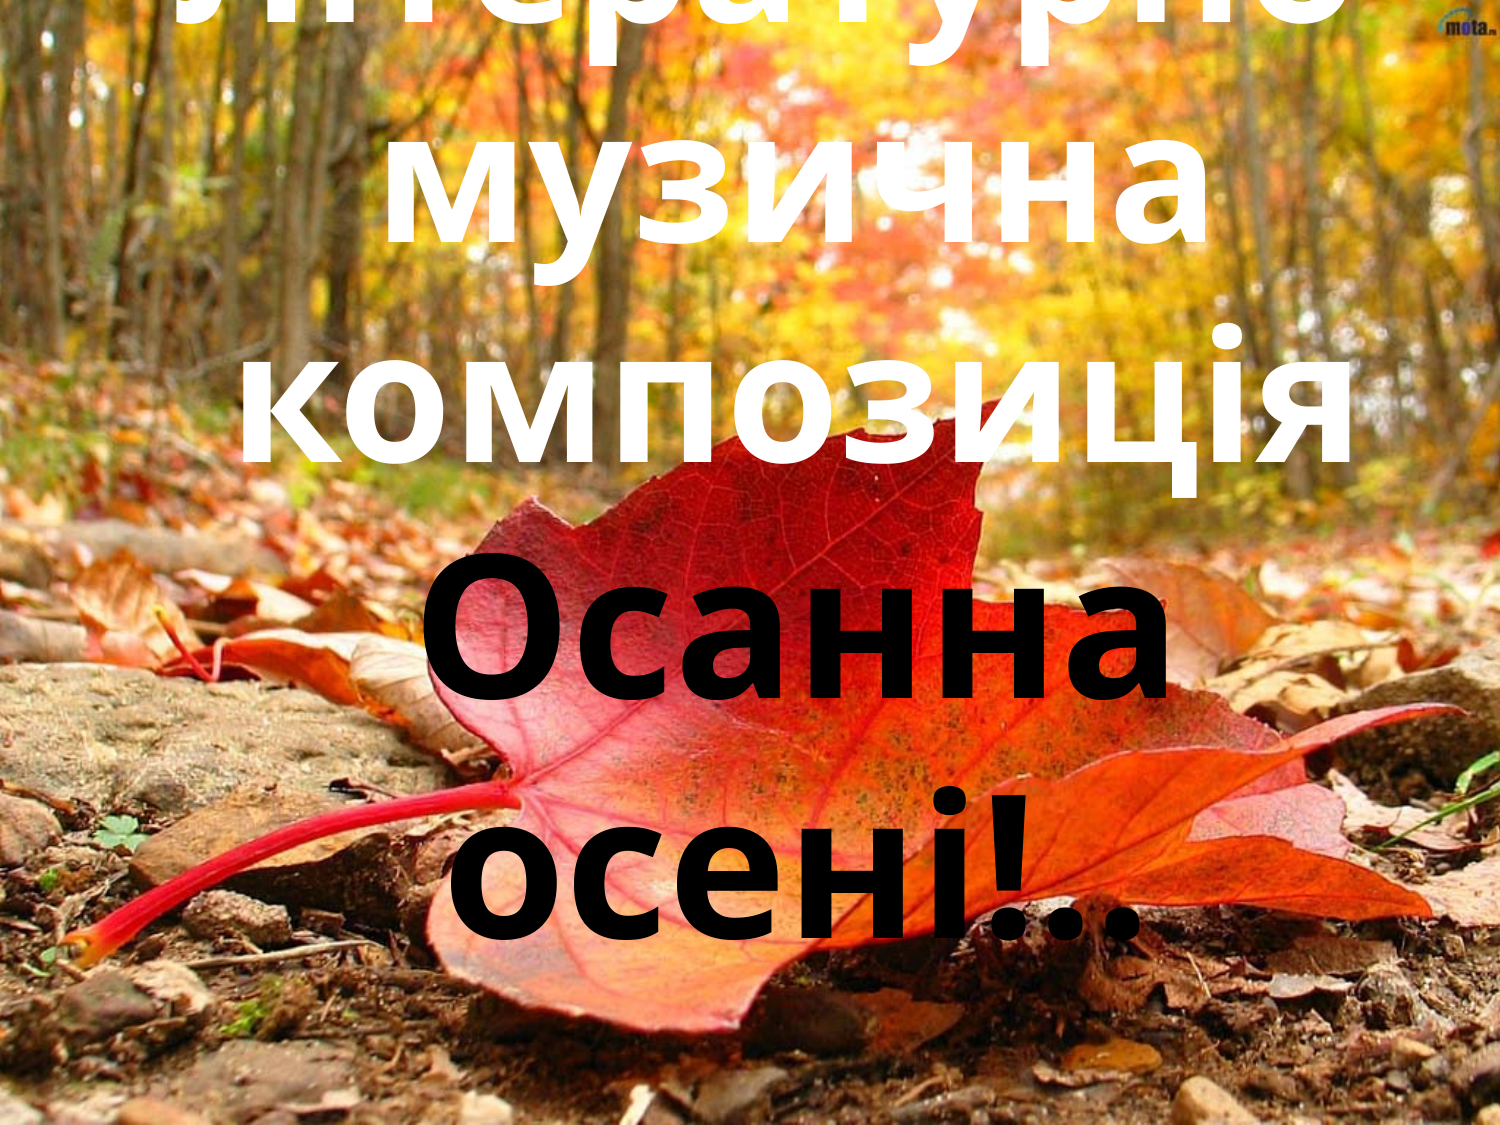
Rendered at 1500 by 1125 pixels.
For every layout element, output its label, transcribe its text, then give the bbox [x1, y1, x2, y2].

picture [0, 0, 1500, 1125]
title Літературно-музична композиція Осанна осені!.. [159, 54, 1435, 764]
